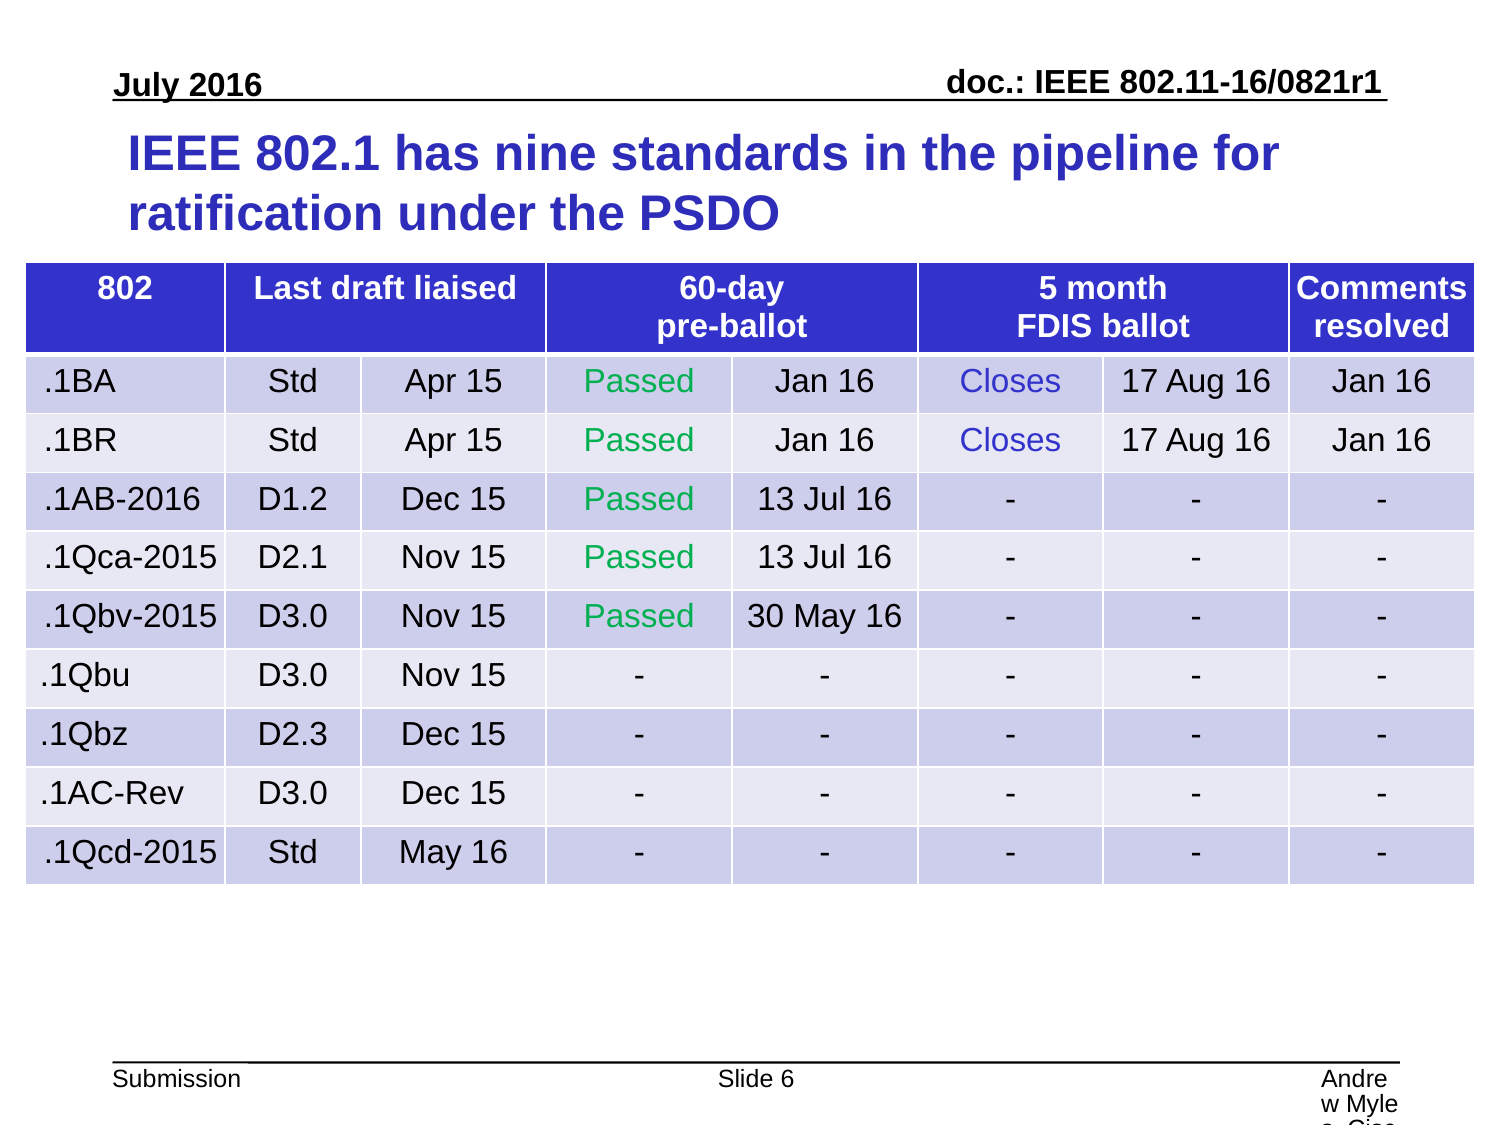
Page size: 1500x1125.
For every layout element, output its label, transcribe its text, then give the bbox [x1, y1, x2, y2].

table_header Comments resolved [1290, 263, 1474, 352]
table_cell Nov 15 [362, 650, 545, 707]
table_cell - [919, 768, 1102, 825]
footer Andrew Myles, Cisco [1320, 1061, 1402, 1093]
table_cell .1Qbv-2015 [26, 591, 224, 648]
table_cell - [1104, 532, 1288, 589]
table_cell - [733, 768, 917, 825]
table_cell D3.0 [226, 591, 360, 648]
table_cell Closes [919, 357, 1102, 413]
table_cell Jan 16 [733, 414, 917, 472]
table_cell Nov 15 [362, 591, 545, 648]
table_header 802 [26, 263, 224, 352]
table_cell - [733, 650, 917, 707]
table_cell .1BR [26, 414, 224, 472]
table_cell 13 Jul 16 [733, 473, 917, 530]
table_cell - [733, 827, 917, 884]
table_cell Passed [547, 473, 731, 530]
table_cell D3.0 [226, 650, 360, 707]
table_cell - [919, 591, 1102, 648]
table_cell - [1290, 650, 1474, 707]
table_cell - [547, 827, 731, 884]
table_cell Apr 15 [362, 414, 545, 472]
table_cell .1AB-2016 [26, 473, 224, 530]
table_cell - [1104, 650, 1288, 707]
table_cell D2.1 [226, 532, 360, 589]
table_cell Passed [547, 591, 731, 648]
table_cell - [919, 532, 1102, 589]
table_cell Dec 15 [362, 768, 545, 825]
table_cell - [1104, 709, 1288, 766]
table_cell - [919, 827, 1102, 884]
table_cell - [1290, 709, 1474, 766]
table_cell .1Qbu [26, 650, 224, 707]
table_cell - [1290, 532, 1474, 589]
table_cell - [919, 650, 1102, 707]
table_cell - [547, 650, 731, 707]
table_cell - [1104, 591, 1288, 648]
table_cell - [1290, 591, 1474, 648]
table_cell .1Qbz [26, 709, 224, 766]
table_cell 17 Aug 16 [1104, 357, 1288, 413]
table_cell - [1104, 827, 1288, 884]
table_cell Passed [547, 414, 731, 472]
table_cell - [1290, 827, 1474, 884]
table_cell - [919, 473, 1102, 530]
table_cell 13 Jul 16 [733, 532, 917, 589]
table_cell Nov 15 [362, 532, 545, 589]
table_header 5 month FDIS ballot [919, 263, 1288, 352]
table_cell D1.2 [226, 473, 360, 530]
table_cell .1Qcd-2015 [26, 827, 224, 884]
table_cell - [1104, 768, 1288, 825]
table_cell - [733, 709, 917, 766]
table_cell - [1290, 768, 1474, 825]
table_cell Jan 16 [1290, 414, 1474, 472]
table_cell Std [226, 414, 360, 472]
table_cell - [547, 768, 731, 825]
table_cell Dec 15 [362, 709, 545, 766]
table_cell Std [226, 827, 360, 884]
table_cell .1Qca-2015 [26, 532, 224, 589]
table_cell Closes [919, 414, 1102, 472]
title IEEE 802.1 has nine standards in the pipeline for ratification under the PSDO [112, 112, 1388, 262]
table_header 60-day pre-ballot [547, 263, 917, 352]
table_cell - [1290, 473, 1474, 530]
table_cell May 16 [362, 827, 545, 884]
table_cell Jan 16 [1290, 357, 1474, 413]
table_cell .1BA [26, 357, 224, 413]
table_cell .1AC-Rev [26, 768, 224, 825]
table_cell D3.0 [226, 768, 360, 825]
table_cell 17 Aug 16 [1104, 414, 1288, 472]
table_cell - [547, 709, 731, 766]
table_header Last draft liaised [226, 263, 545, 352]
table_cell D2.3 [226, 709, 360, 766]
table_cell Dec 15 [362, 473, 545, 530]
slide_number Slide 6 [709, 1061, 803, 1093]
table_cell - [919, 709, 1102, 766]
table_cell Passed [547, 357, 731, 413]
table_cell Passed [547, 532, 731, 589]
table_cell - [1104, 473, 1288, 530]
table_cell Jan 16 [733, 357, 917, 413]
table_cell 30 May 16 [733, 591, 917, 648]
table_cell Std [226, 357, 360, 413]
table_cell Apr 15 [362, 357, 545, 413]
